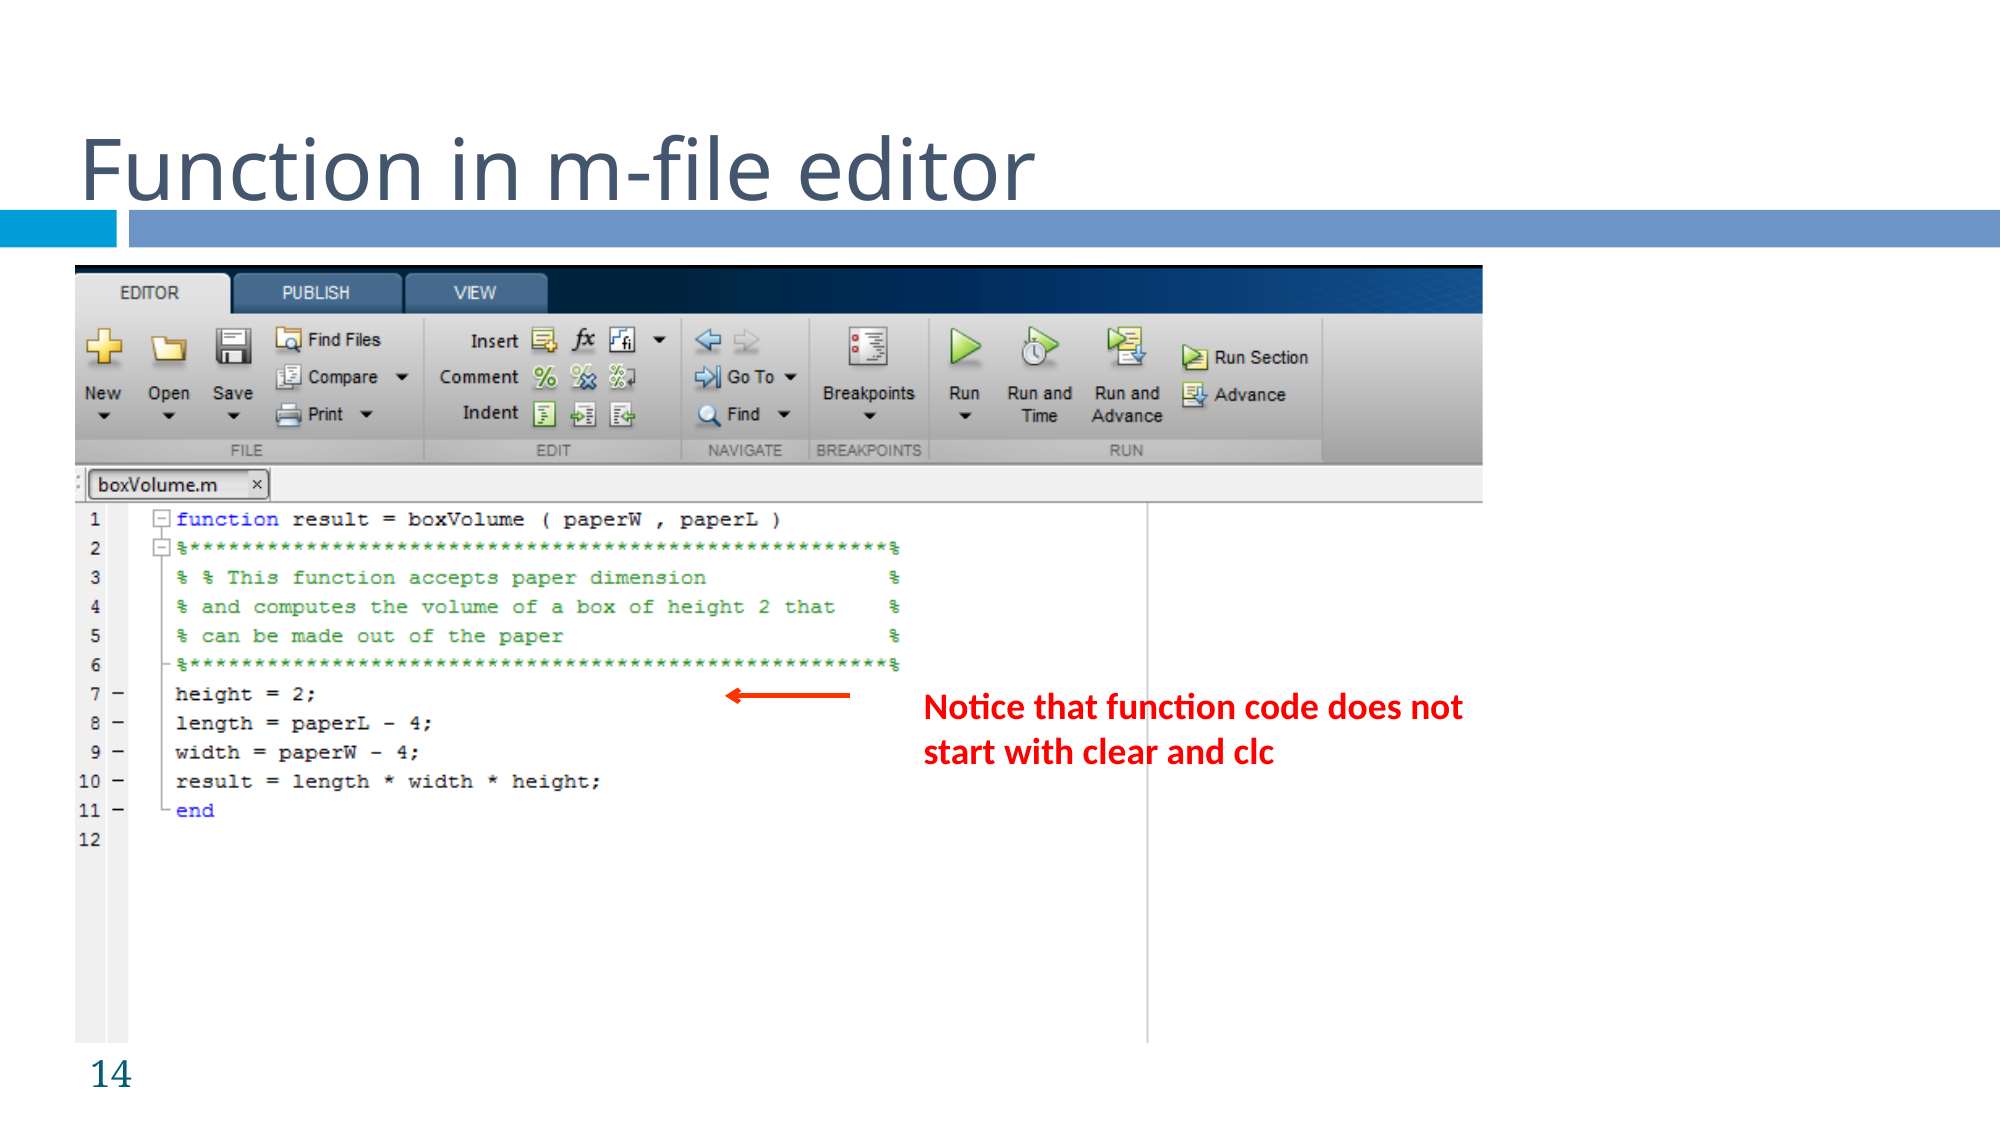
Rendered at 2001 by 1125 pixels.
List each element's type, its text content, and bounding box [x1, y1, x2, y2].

text_box Function in m-file editor [78, 12, 1625, 220]
picture [74, 264, 1483, 1043]
text_box 14 [75, 1050, 425, 1103]
